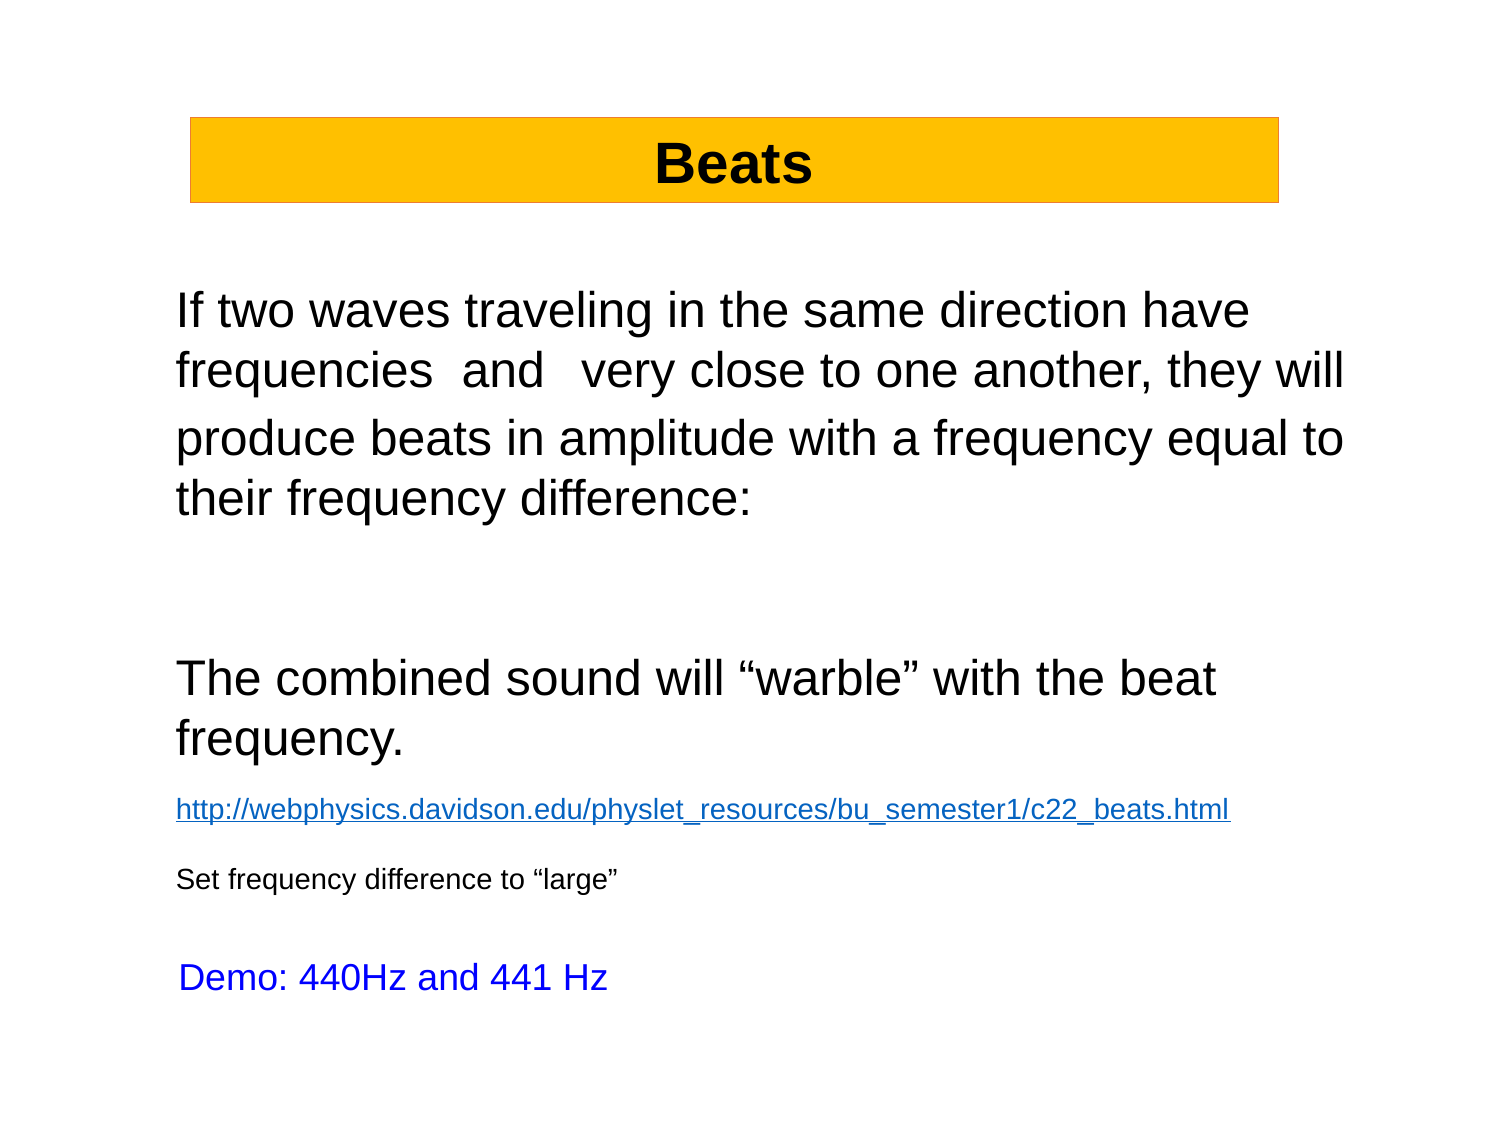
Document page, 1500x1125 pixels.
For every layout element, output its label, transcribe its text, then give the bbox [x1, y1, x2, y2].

text_box http://webphysics.davidson.edu/physlet_resources/bu_semester1/c22_beats.html Set frequency difference to “large” [160, 782, 1413, 903]
text_box Demo: 440Hz and 441 Hz [163, 945, 624, 1006]
text_box Beats [190, 117, 1279, 203]
